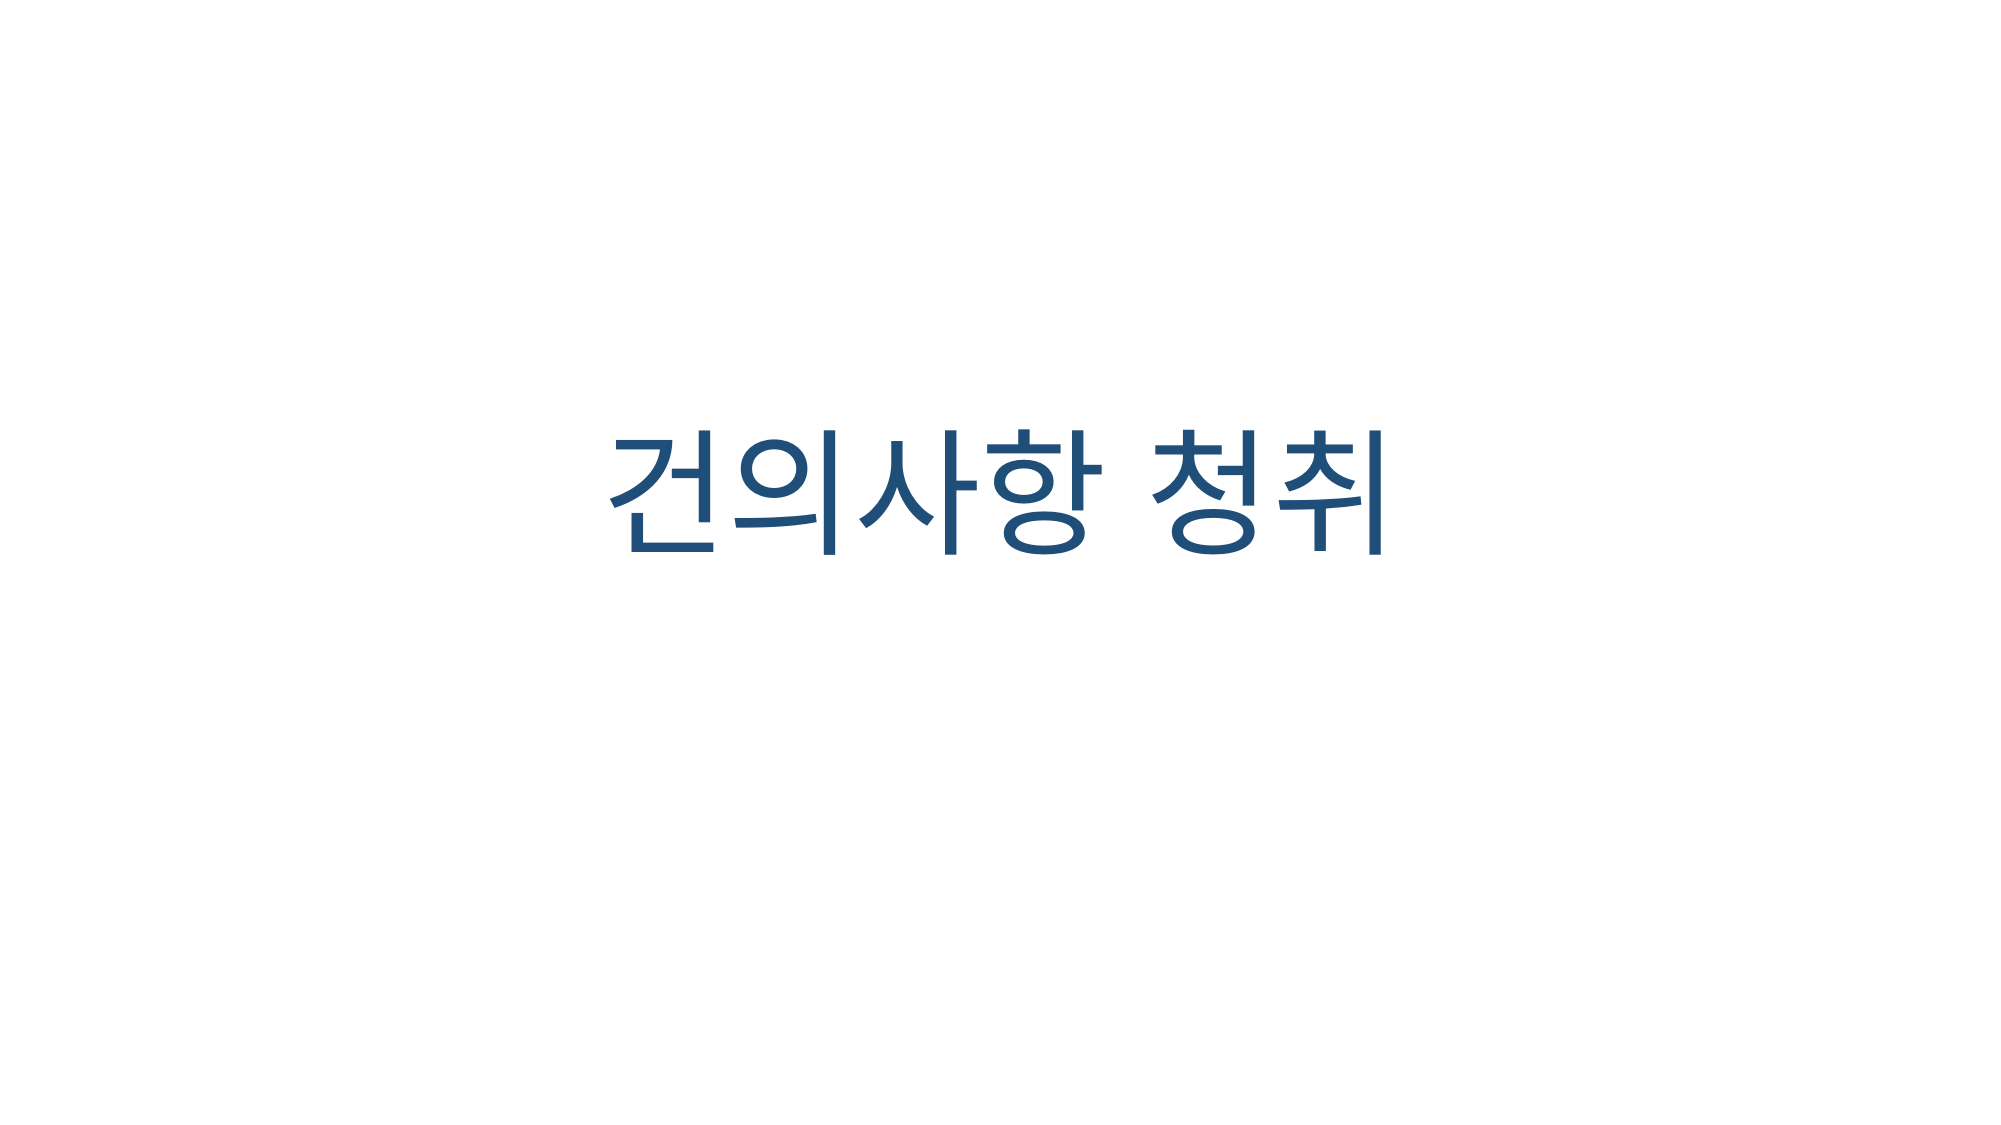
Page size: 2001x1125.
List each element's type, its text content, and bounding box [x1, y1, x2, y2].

text_box 건의사항 청취 [137, 391, 1863, 609]
